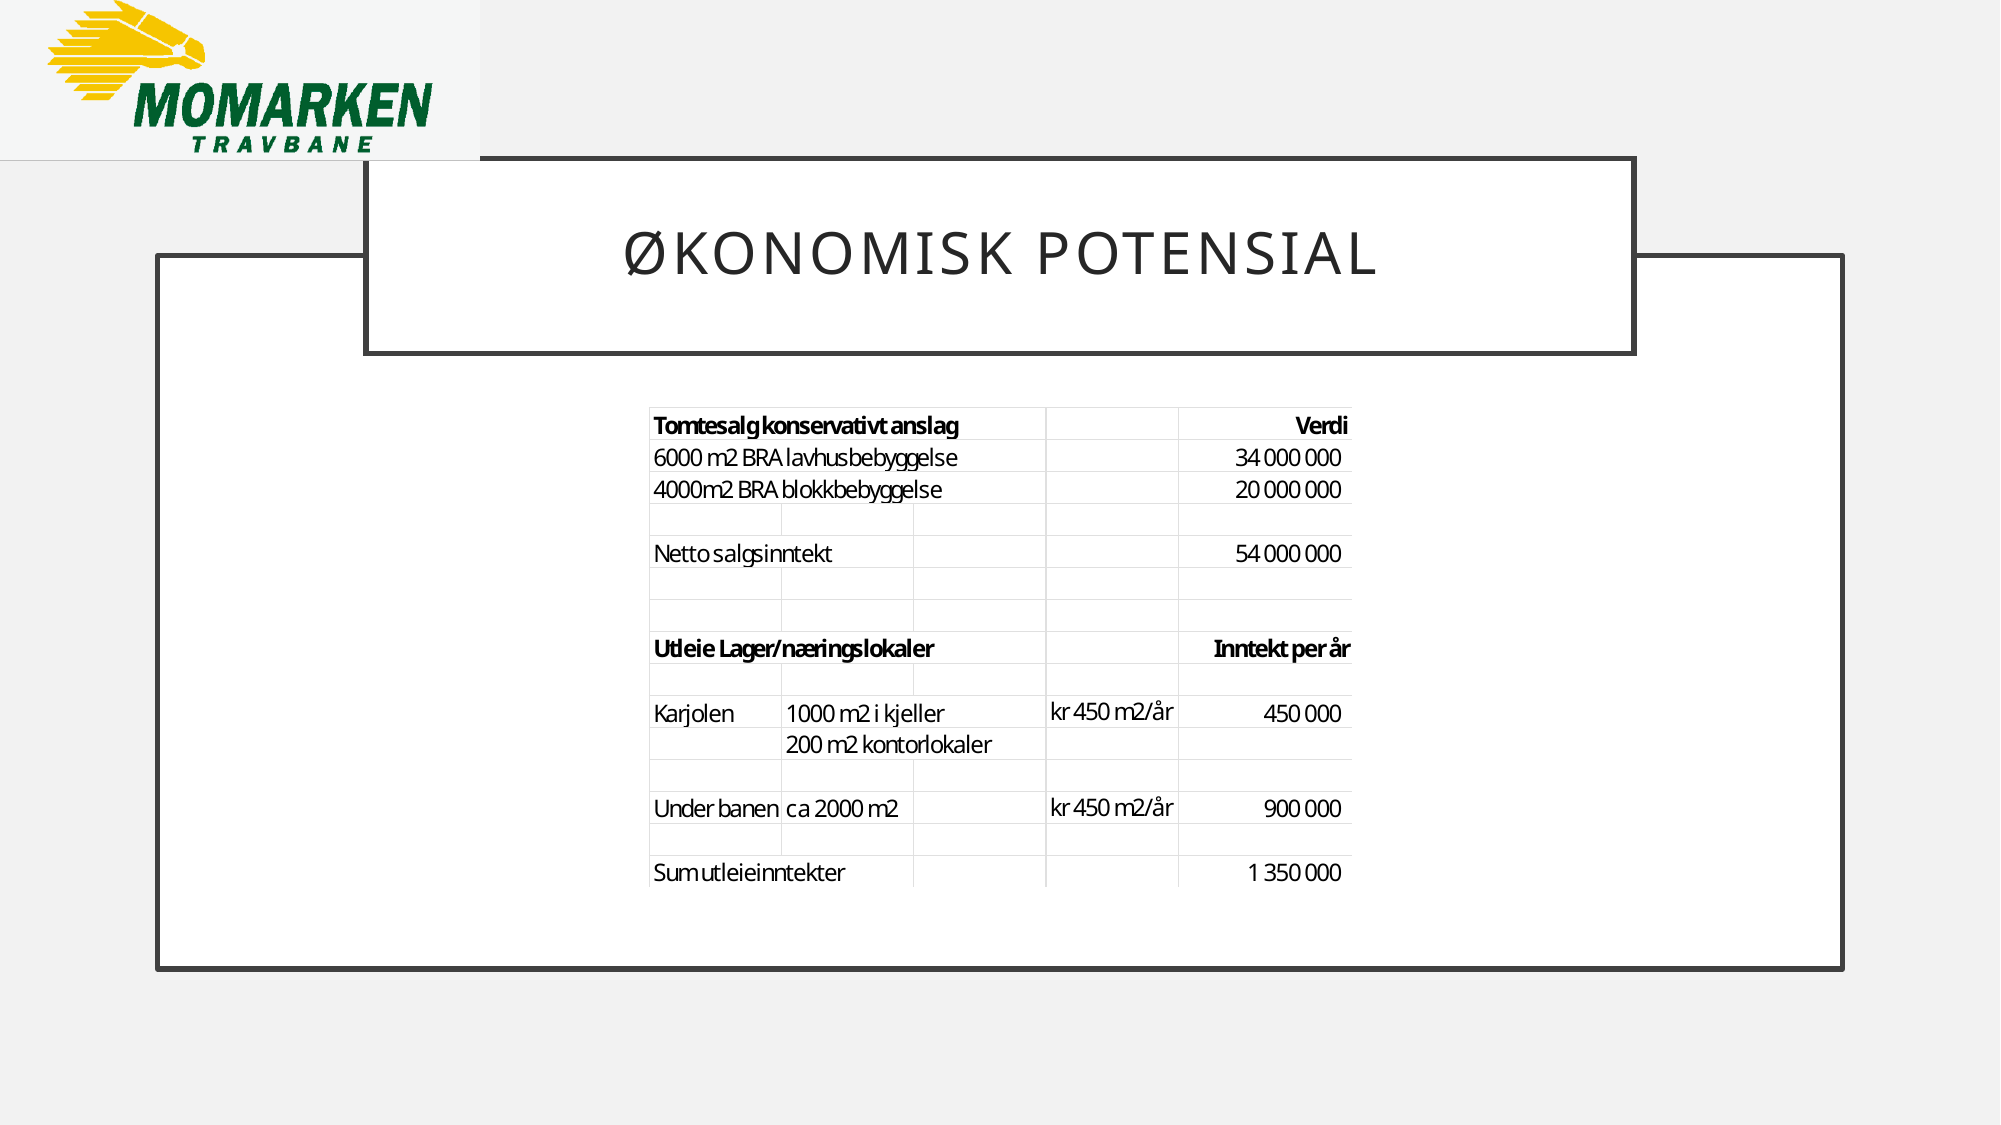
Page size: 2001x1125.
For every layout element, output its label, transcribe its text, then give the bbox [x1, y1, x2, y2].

picture [0, 0, 480, 161]
title Økonomisk Potensial [363, 156, 1637, 356]
text_box [156, 255, 1843, 970]
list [648, 407, 1353, 888]
